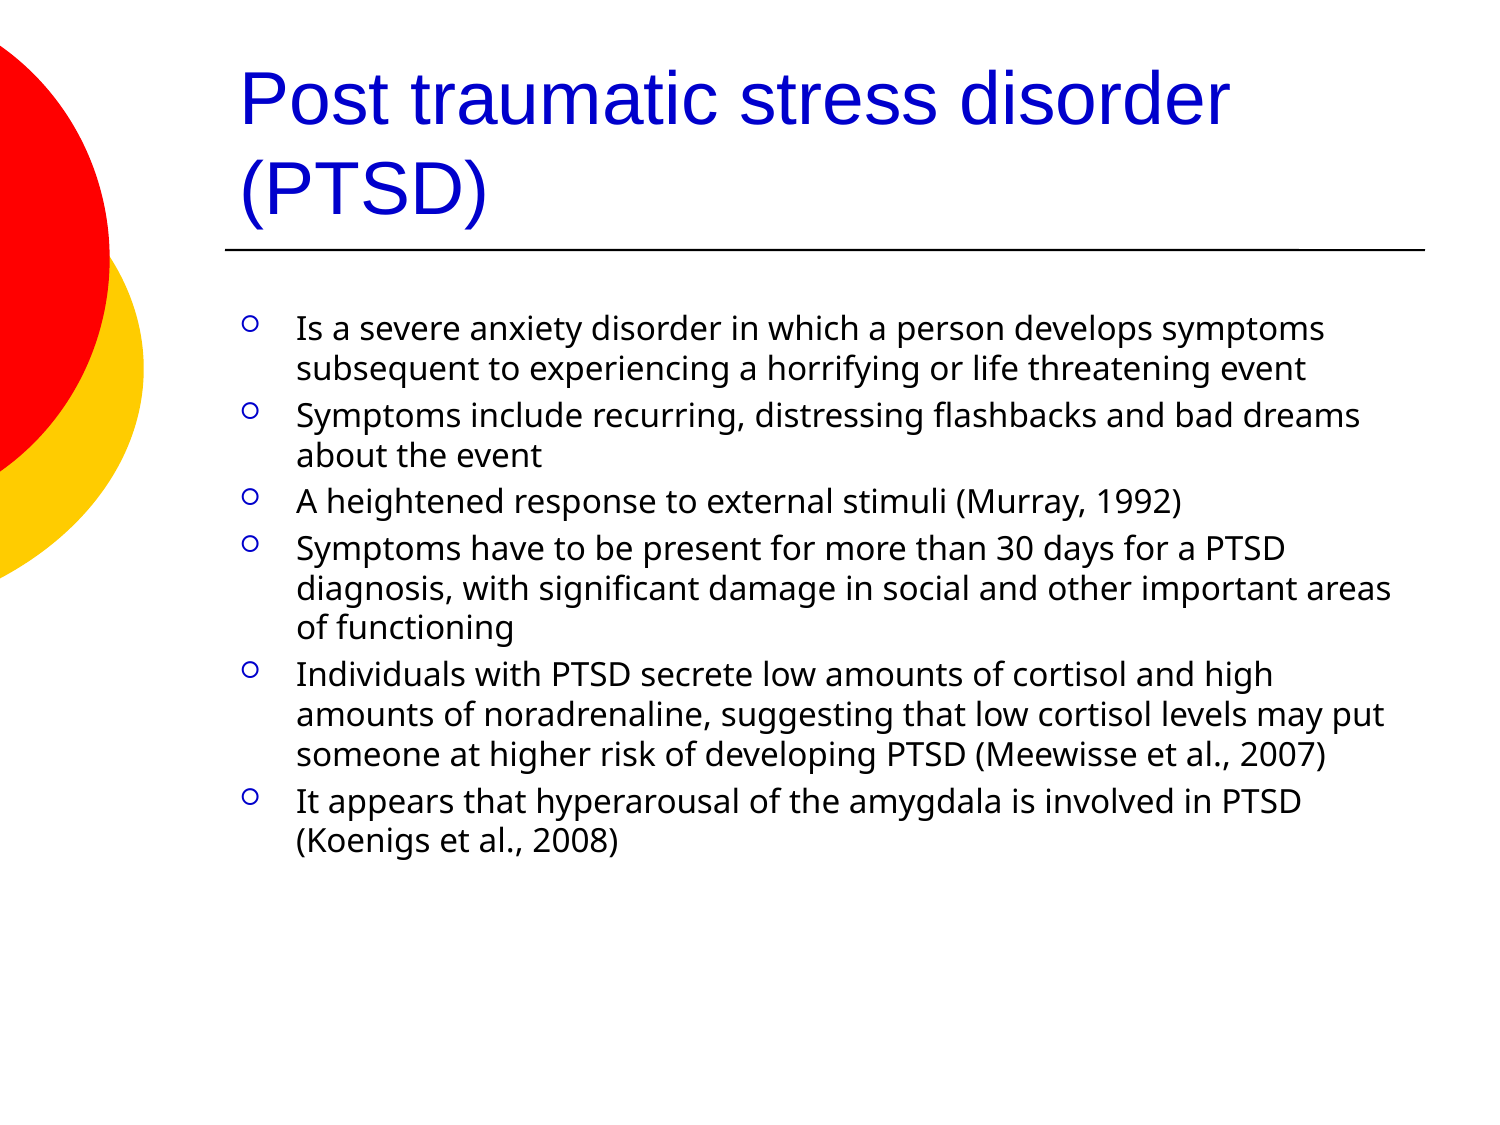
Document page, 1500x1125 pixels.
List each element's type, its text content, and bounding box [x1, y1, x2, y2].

title Post traumatic stress disorder (PTSD) [224, 49, 1425, 238]
list Is a severe anxiety disorder in which a person develops symptoms subsequent to experiencing a horrifying or life threatening event Symptoms include recurring, distressing flashbacks and bad dreams about the event A heightened response to external stimuli (Murray, 1992) Symptoms have to be present for more than 30 days for a PTSD diagnosis, with significant damage in social and other important areas of functioning Individuals with PTSD secrete low amounts of cortisol and high amounts of noradrenaline, suggesting that low cortisol levels may put someone at higher risk of developing PTSD (Meewisse et al., 2007) It appears that hyperarousal of the amygdala is involved in PTSD (Koenigs et al., 2008) [224, 299, 1425, 975]
